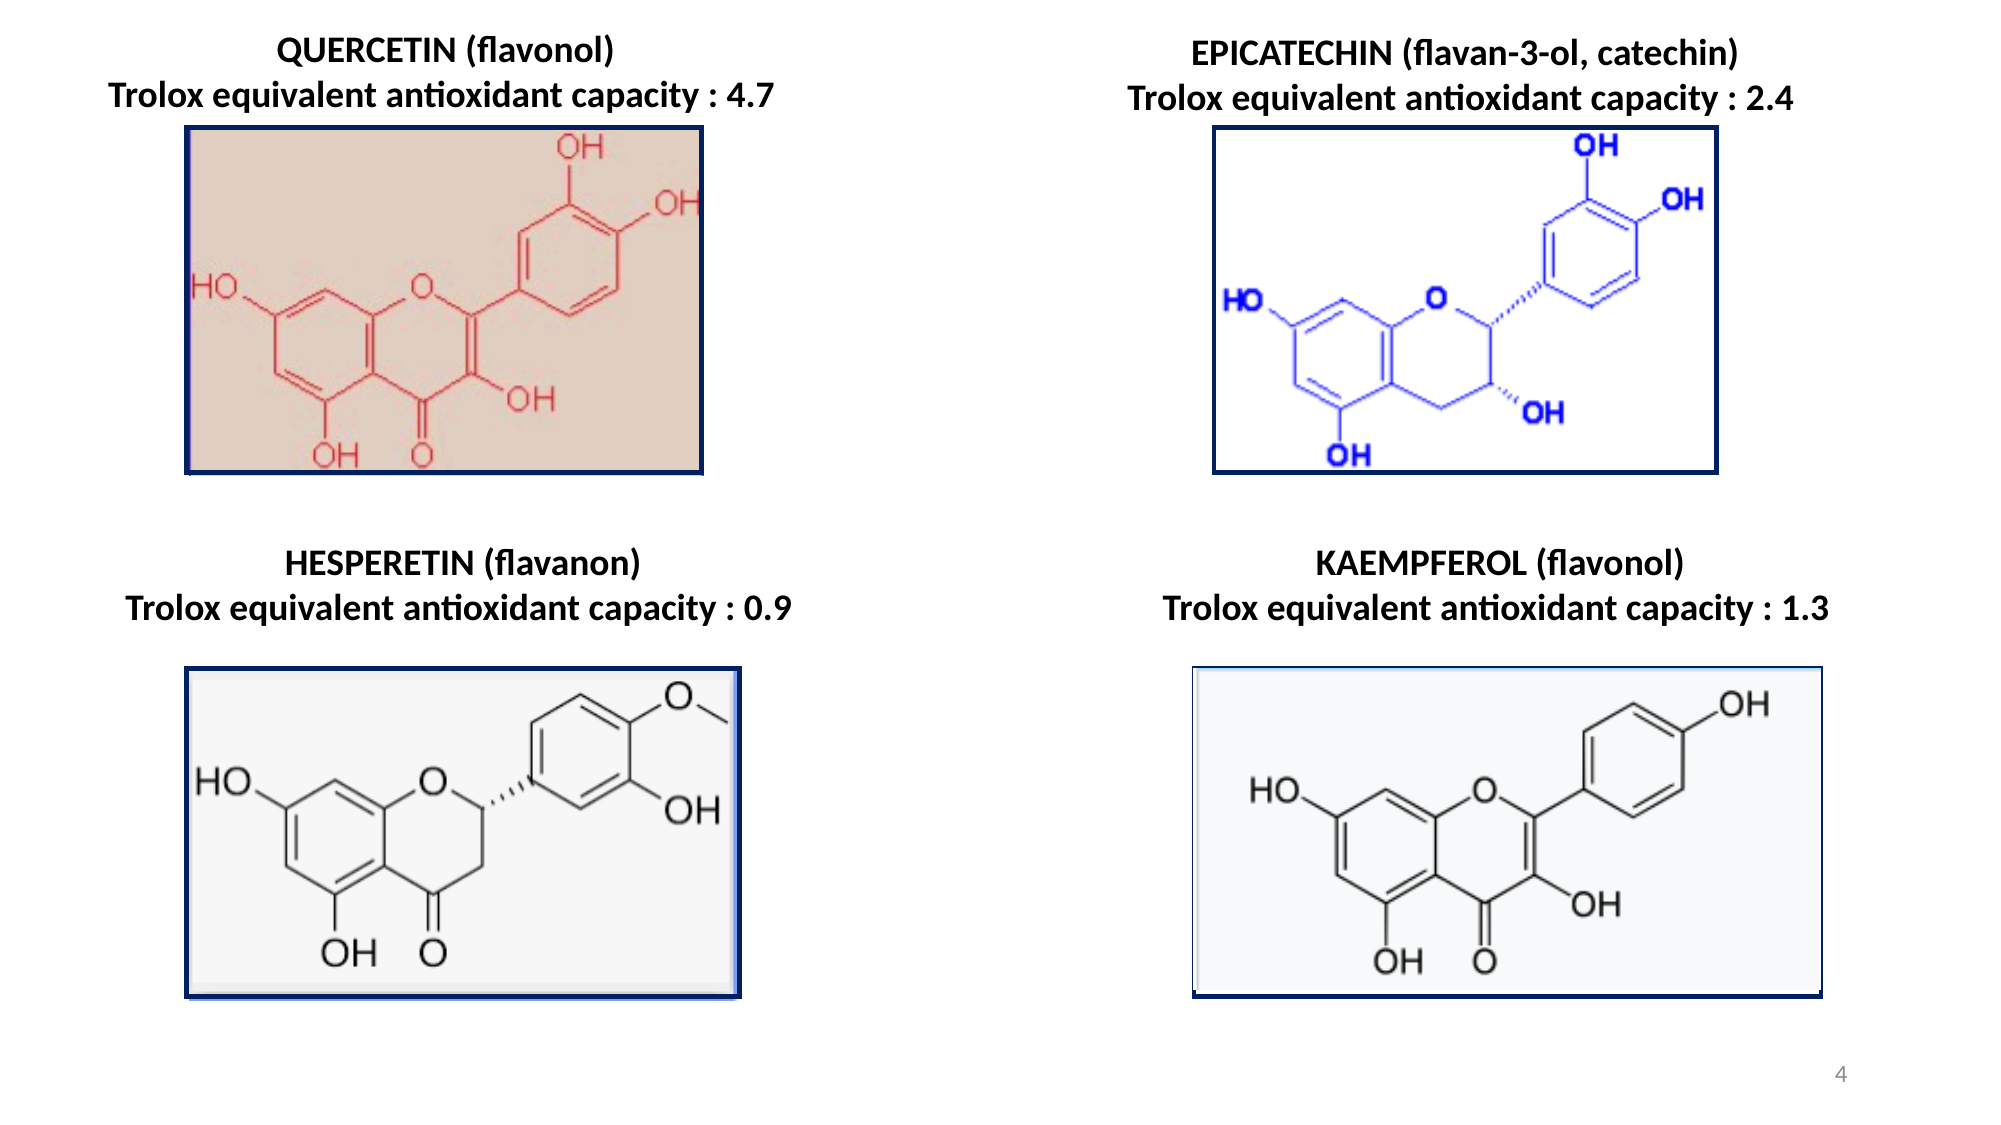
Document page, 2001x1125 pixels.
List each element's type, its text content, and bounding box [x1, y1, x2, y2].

text_box [1193, 667, 1822, 997]
picture [1193, 668, 1821, 990]
text_box [185, 127, 702, 473]
text_box QUERCETIN (flavonol) Trolox equivalent antioxidant capacity : 4.7 [72, 17, 819, 123]
picture [189, 671, 739, 1001]
text_box [185, 667, 741, 997]
picture [1214, 125, 1717, 473]
text_box KAEMPFEROL (flavonol) Trolox equivalent antioxidant capacity : 1.3 [1147, 530, 1854, 681]
picture [189, 130, 704, 476]
text_box EPICATECHIN (flavan-3-ol, catechin) Trolox equivalent antioxidant capacity : 2.4 [1112, 20, 1819, 125]
slide_number 4 [1412, 1042, 1863, 1103]
text_box HESPERETIN (flavanon) Trolox equivalent antioxidant capacity : 0.9 [72, 530, 854, 681]
